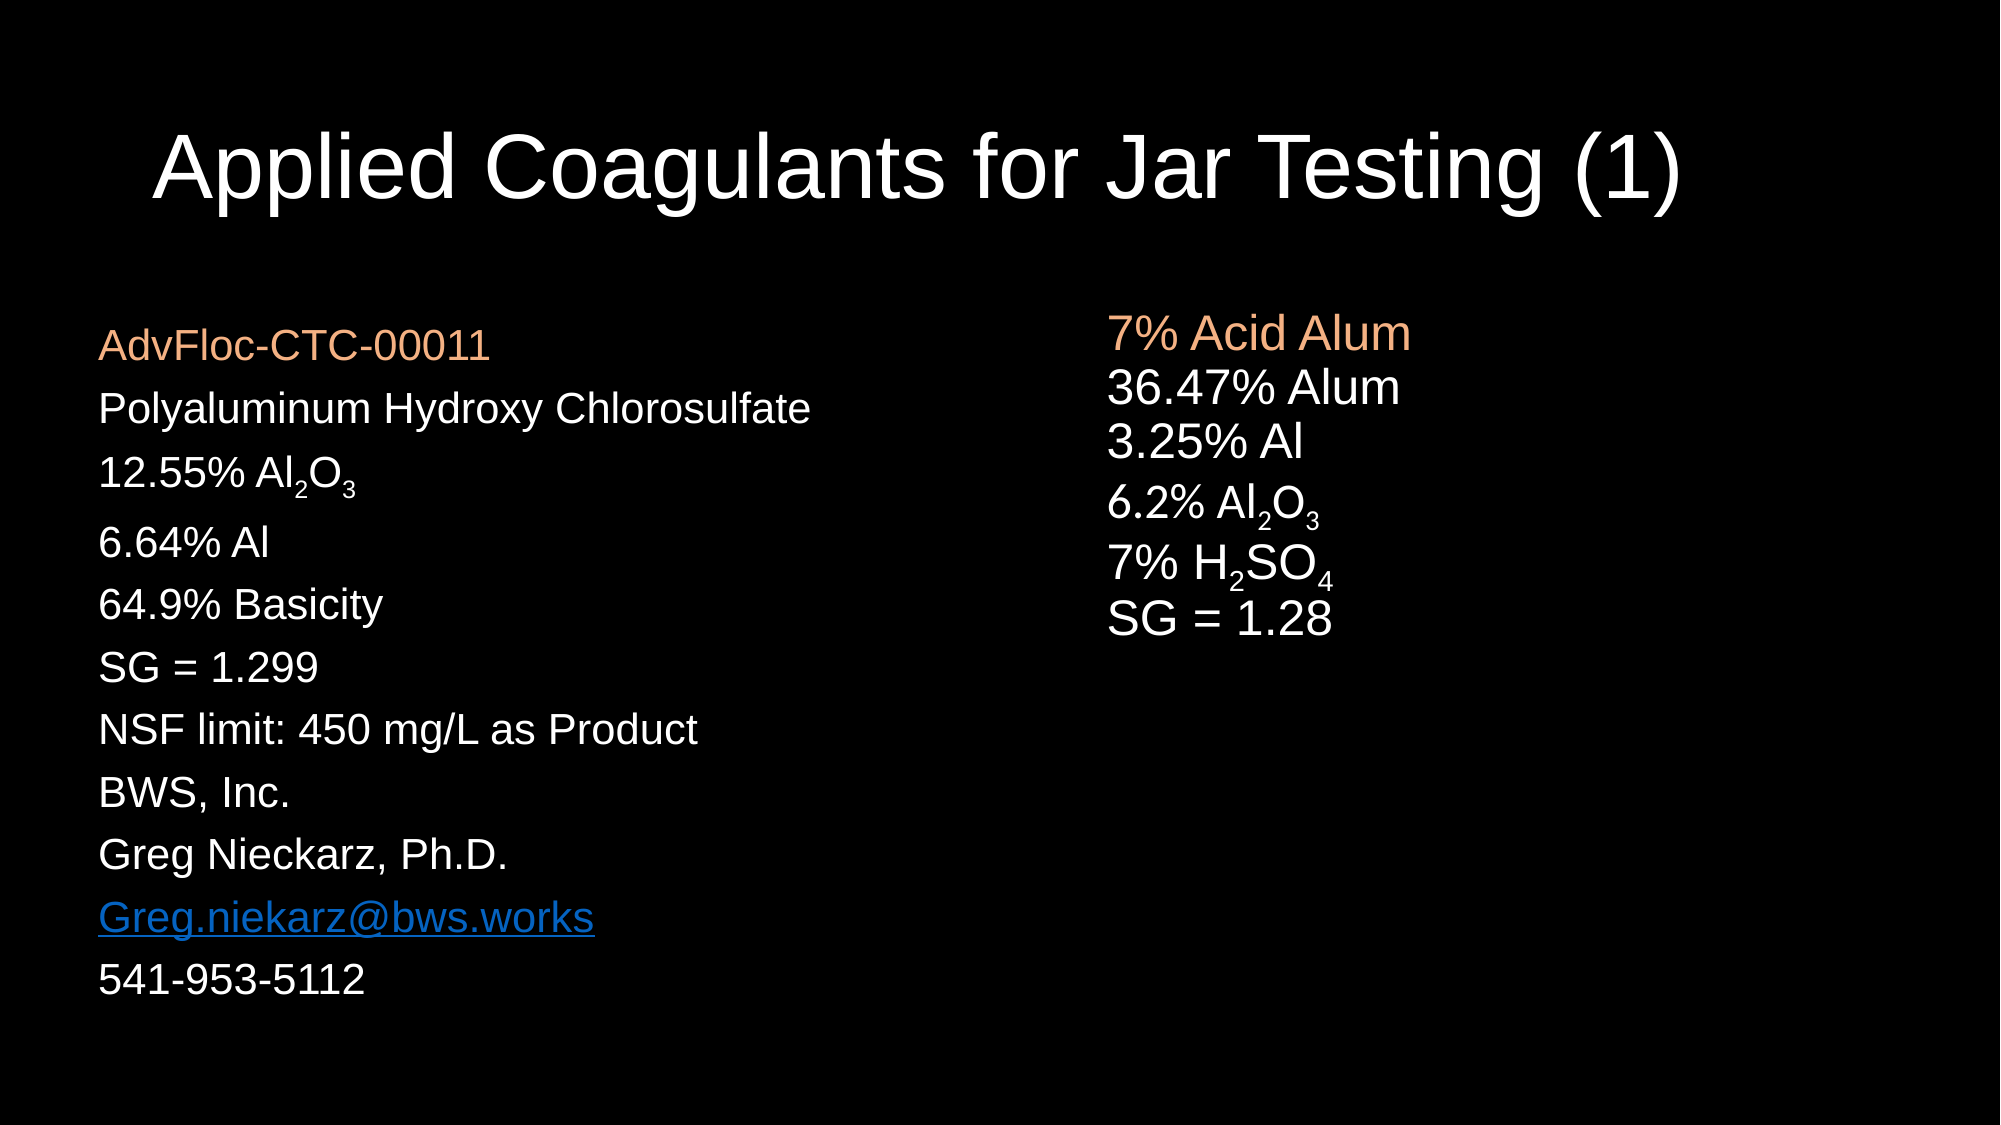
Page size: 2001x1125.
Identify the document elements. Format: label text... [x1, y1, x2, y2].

list 7% Acid Alum 36.47% Alum 3.25% Al 6.2% Al2O3 7% H2SO4 SG = 1.28 [1091, 299, 1933, 1014]
title Applied Coagulants for Jar Testing (1) [137, 59, 1863, 278]
list AdvFloc-CTC-00011 Polyaluminum Hydroxy Chlorosulfate 12.55% Al2O3 6.64% Al 64.9% Basicity SG = 1.299 NSF limit: 450 mg/L as Product BWS, Inc. Greg Nieckarz, Ph.D. Greg.niekarz@bws.works 541-953-5112 [83, 299, 1071, 1014]
